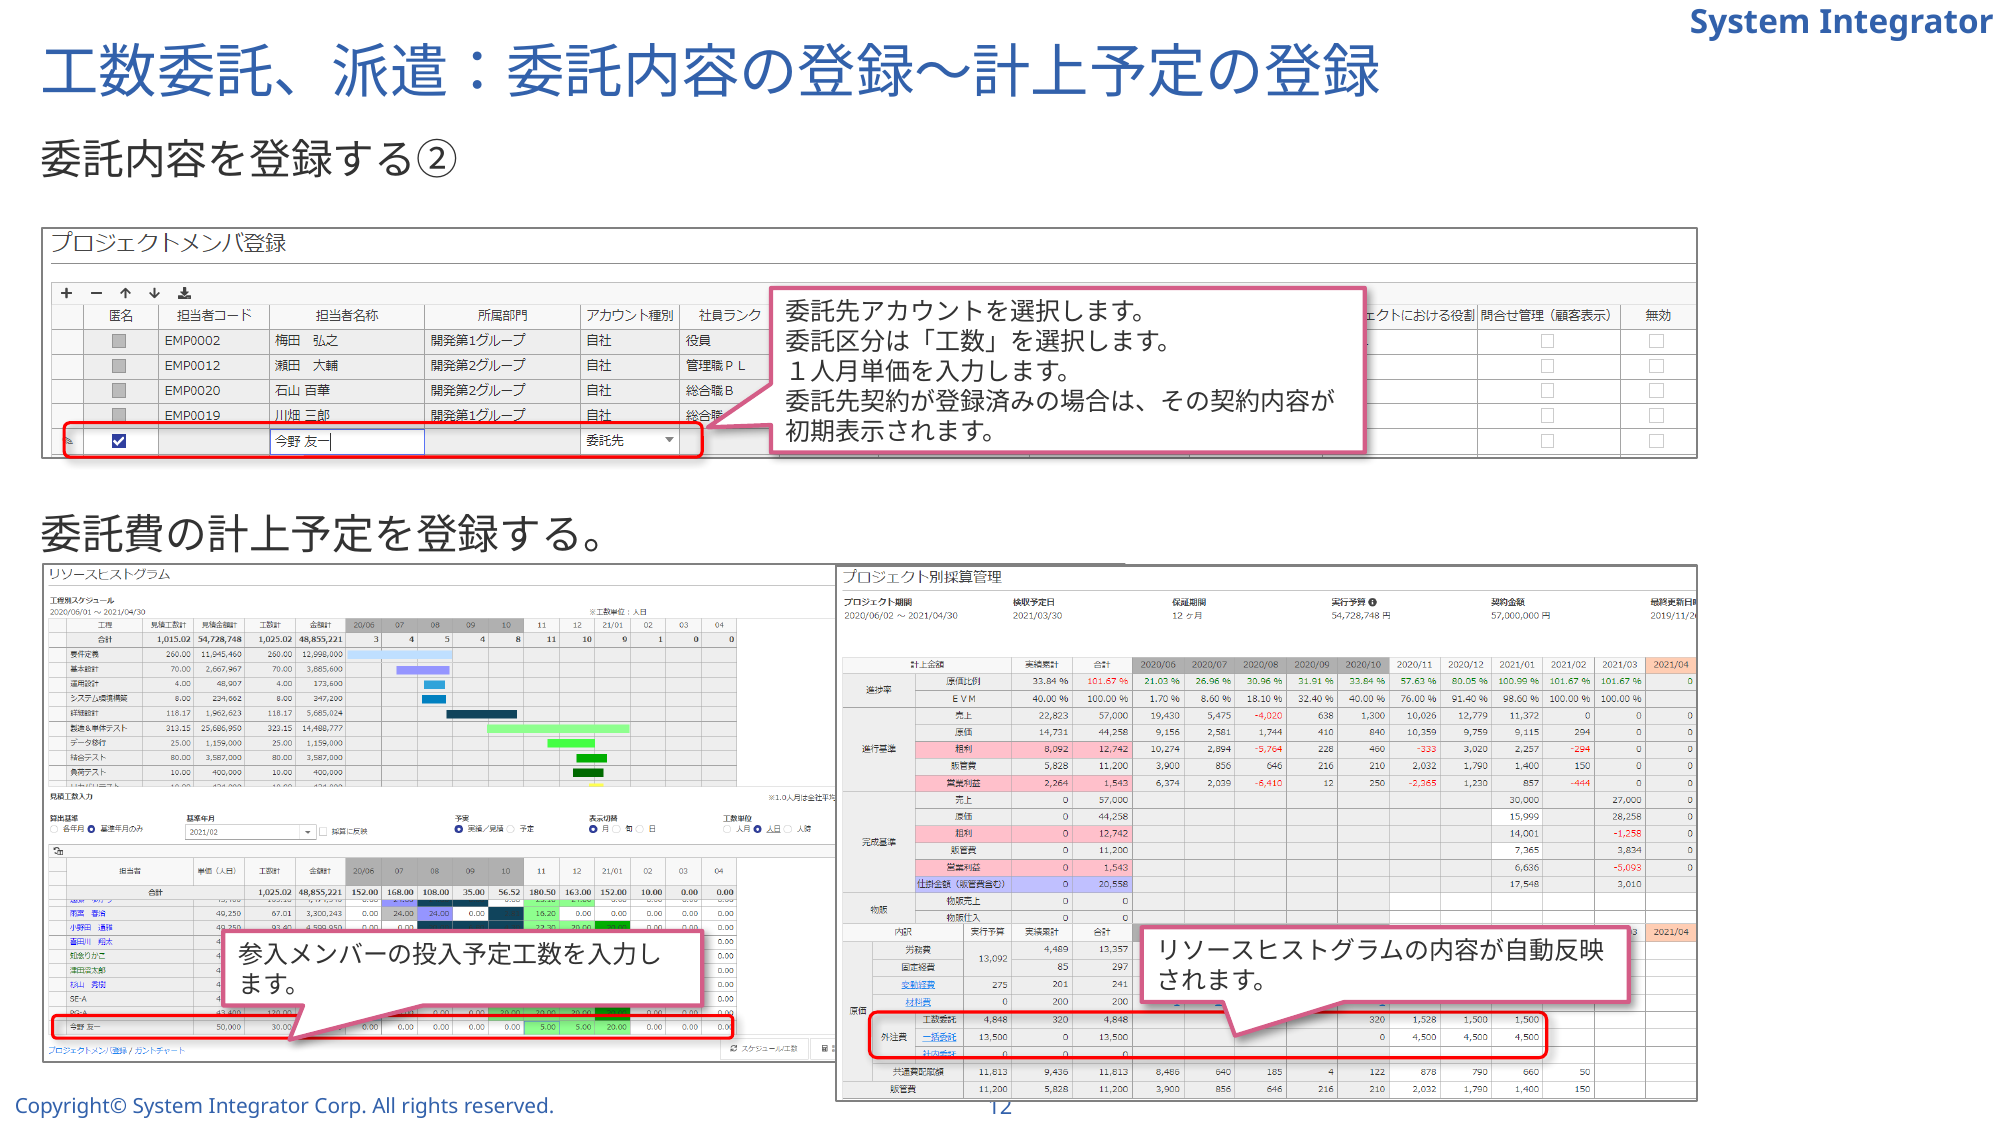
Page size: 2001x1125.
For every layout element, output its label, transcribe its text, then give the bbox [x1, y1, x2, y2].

picture [42, 229, 1697, 458]
text_box 委託費の計上予定を登録する。 [25, 500, 1975, 619]
title 工数委託、派遣：委託内容の登録～計上予定の登録 [25, 42, 1975, 95]
picture [43, 565, 1697, 1101]
list 委託内容を登録する② [25, 125, 1975, 244]
